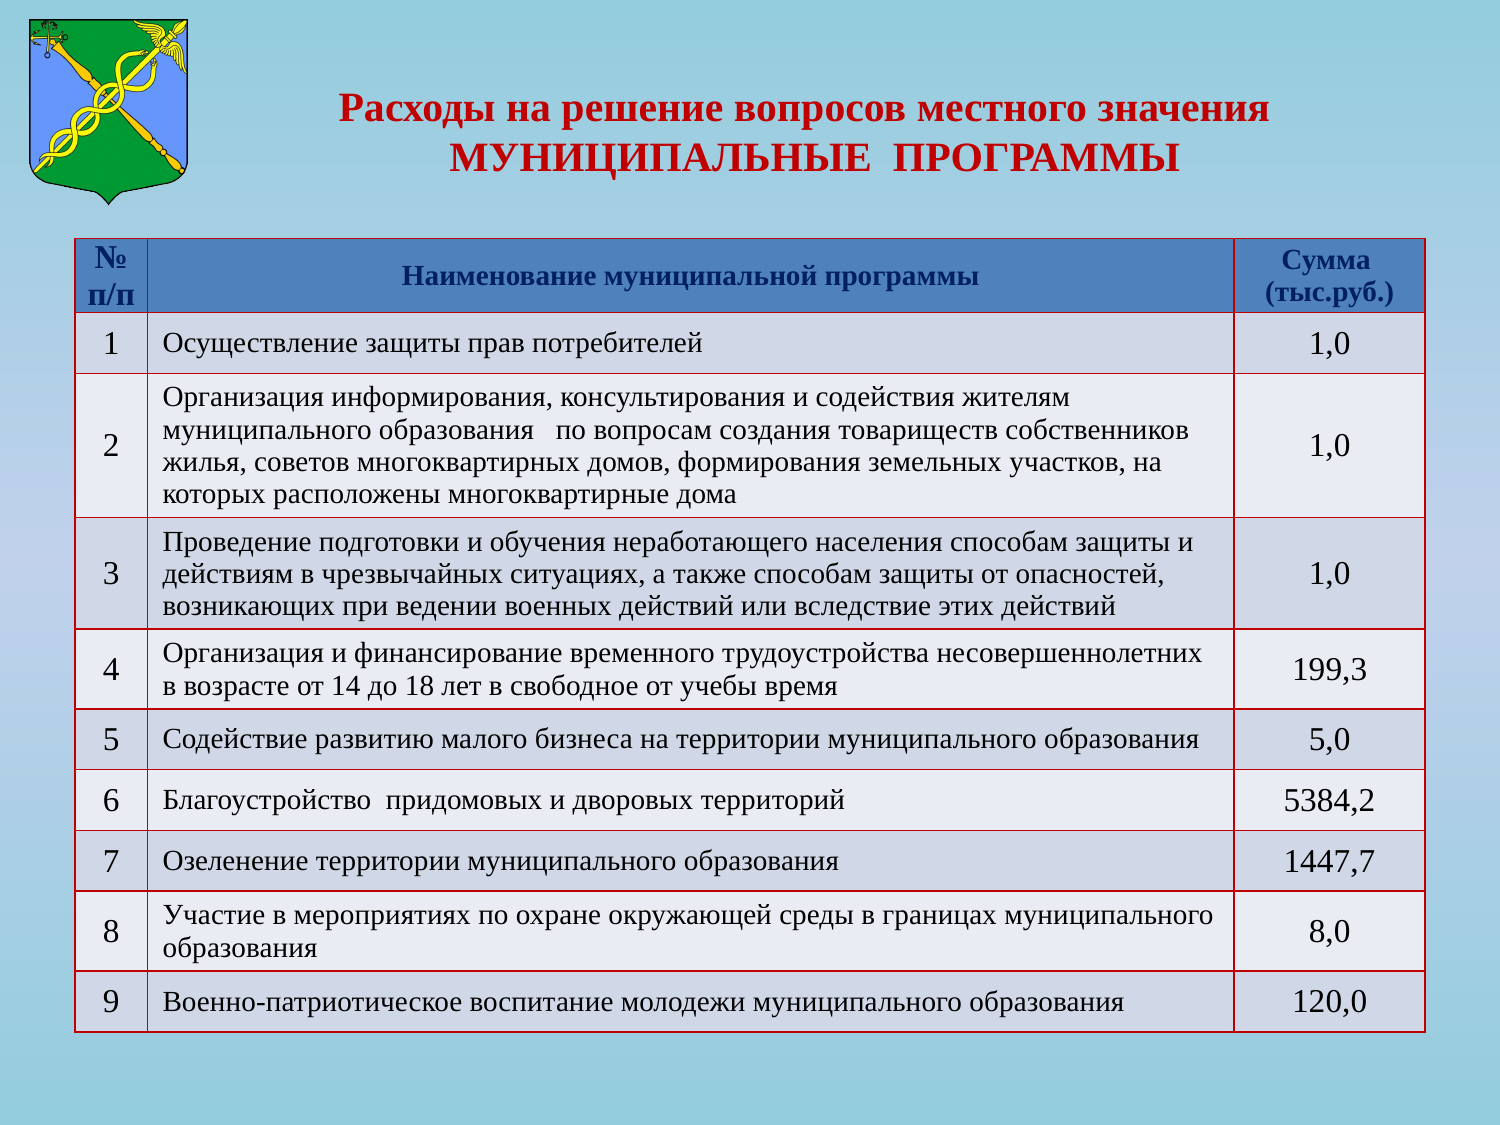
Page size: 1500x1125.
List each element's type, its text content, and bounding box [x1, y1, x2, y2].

table_cell 5384,2 [1235, 770, 1424, 830]
table_cell 1,0 [1235, 313, 1424, 373]
table_header Сумма (тыс.руб.) [1235, 239, 1424, 312]
table_cell 1447,7 [1235, 831, 1424, 890]
table_cell 3 [76, 518, 147, 628]
table_cell 4 [76, 630, 147, 708]
table_cell 1 [76, 313, 147, 373]
table_cell 5 [76, 710, 147, 769]
table_cell 120,0 [1235, 972, 1424, 1031]
table_cell Организация информирования, консультирования и содействия жителям муниципального образования по вопросам создания товариществ собственников жилья, советов многоквартирных домов, формирования земельных участков, на которых расположены многоквартирные дома [148, 374, 1233, 517]
table_cell 6 [76, 770, 147, 830]
table_cell Участие в мероприятиях по охране окружающей среды в границах муниципального образования [148, 892, 1233, 970]
table_cell Проведение подготовки и обучения неработающего населения способам защиты и действиям в чрезвычайных ситуациях, а также способам защиты от опасностей, возникающих при ведении военных действий или вследствие этих действий [148, 518, 1233, 628]
table_cell Организация и финансирование временного трудоустройства несовершеннолетних в возрасте от 14 до 18 лет в свободное от учебы время [148, 630, 1233, 708]
table_cell 1,0 [1235, 374, 1424, 517]
table_cell 9 [76, 972, 147, 1031]
table_cell Озеленение территории муниципального образования [148, 831, 1233, 890]
table_cell Благоустройство придомовых и дворовых территорий [148, 770, 1233, 830]
title Расходы на решение вопросов местного значения МУНИЦИПАЛЬНЫЕ ПРОГРАММЫ [230, 54, 1400, 206]
table_cell 2 [76, 374, 147, 517]
table_cell 8,0 [1235, 892, 1424, 970]
table_header № п/п [76, 239, 147, 312]
table_cell 199,3 [1235, 630, 1424, 708]
picture [29, 19, 188, 206]
table_cell Осуществление защиты прав потребителей [148, 313, 1233, 373]
table_cell Содействие развитию малого бизнеса на территории муниципального образования [148, 710, 1233, 769]
table_header Наименование муниципальной программы [148, 239, 1233, 312]
table_cell 7 [76, 831, 147, 890]
table_cell 5,0 [1235, 710, 1424, 769]
table_cell 1,0 [1235, 518, 1424, 628]
table_cell Военно-патриотическое воспитание молодежи муниципального образования [148, 972, 1233, 1031]
table_cell 8 [76, 892, 147, 970]
